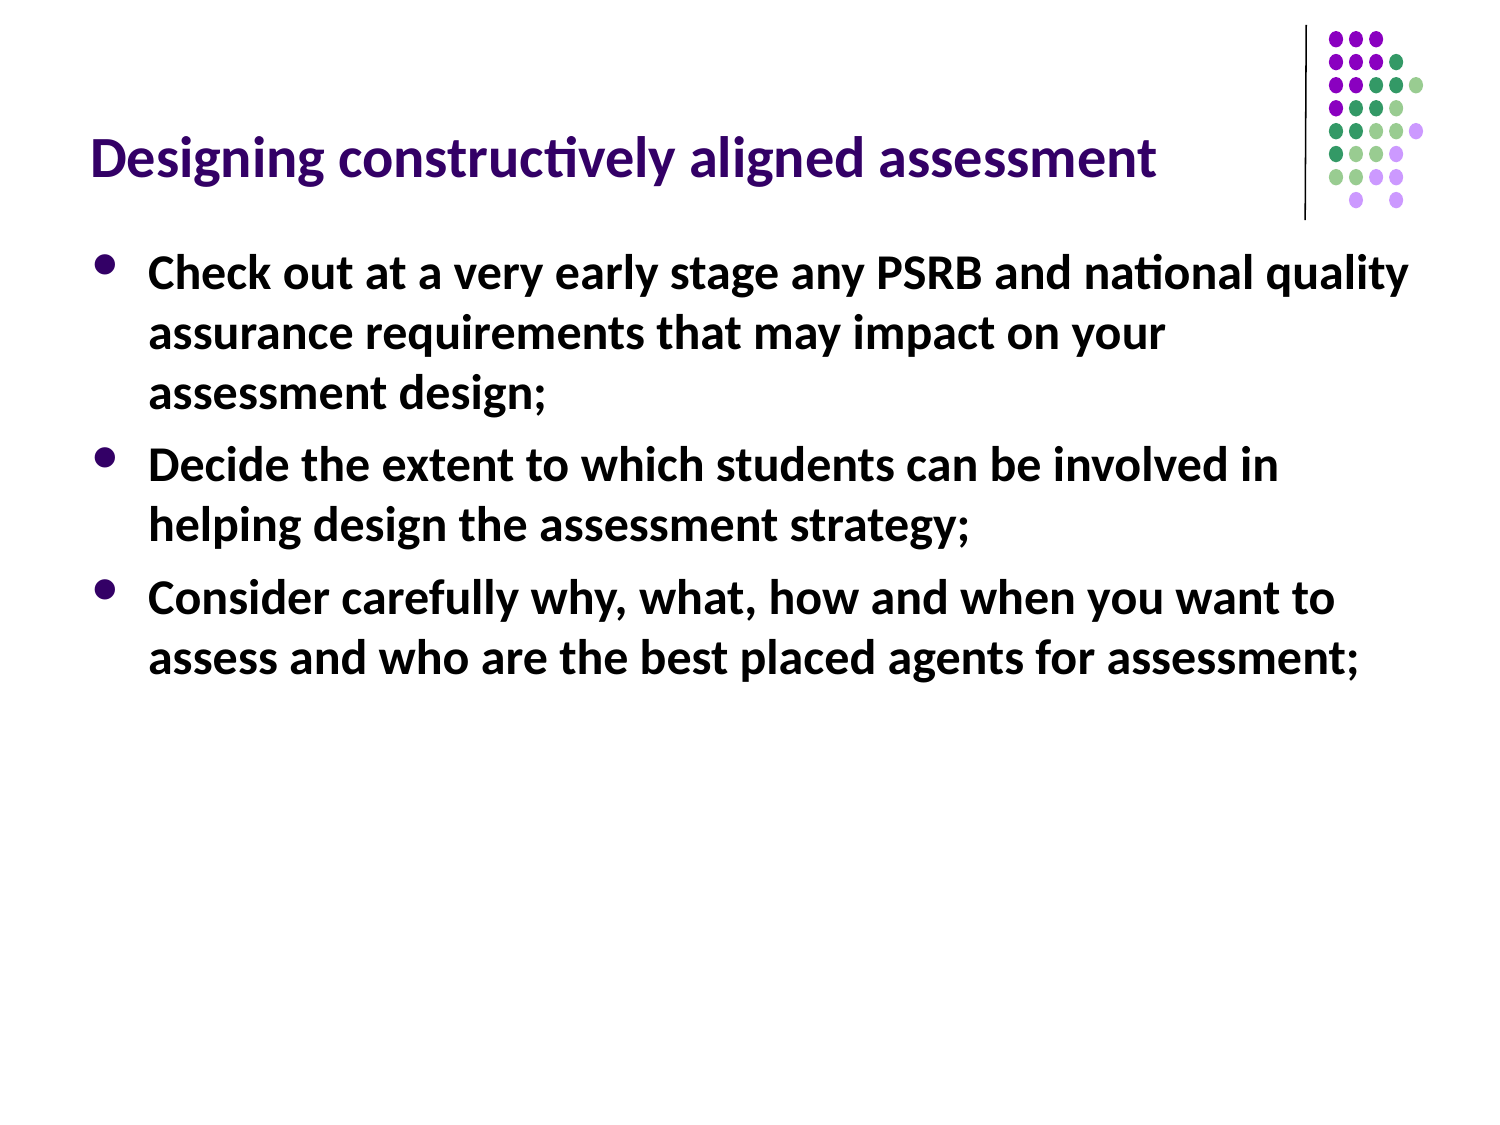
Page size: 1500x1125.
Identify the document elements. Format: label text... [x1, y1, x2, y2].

title Designing constructively aligned assessment [74, 19, 1313, 197]
list Check out at a very early stage any PSRB and national quality assurance requirements that may impact on your assessment design; Decide the extent to which students can be involved in helping design the assessment strategy; Consider carefully why, what, how and when you want to assess and who are the best placed agents for assessment; [76, 231, 1428, 1018]
